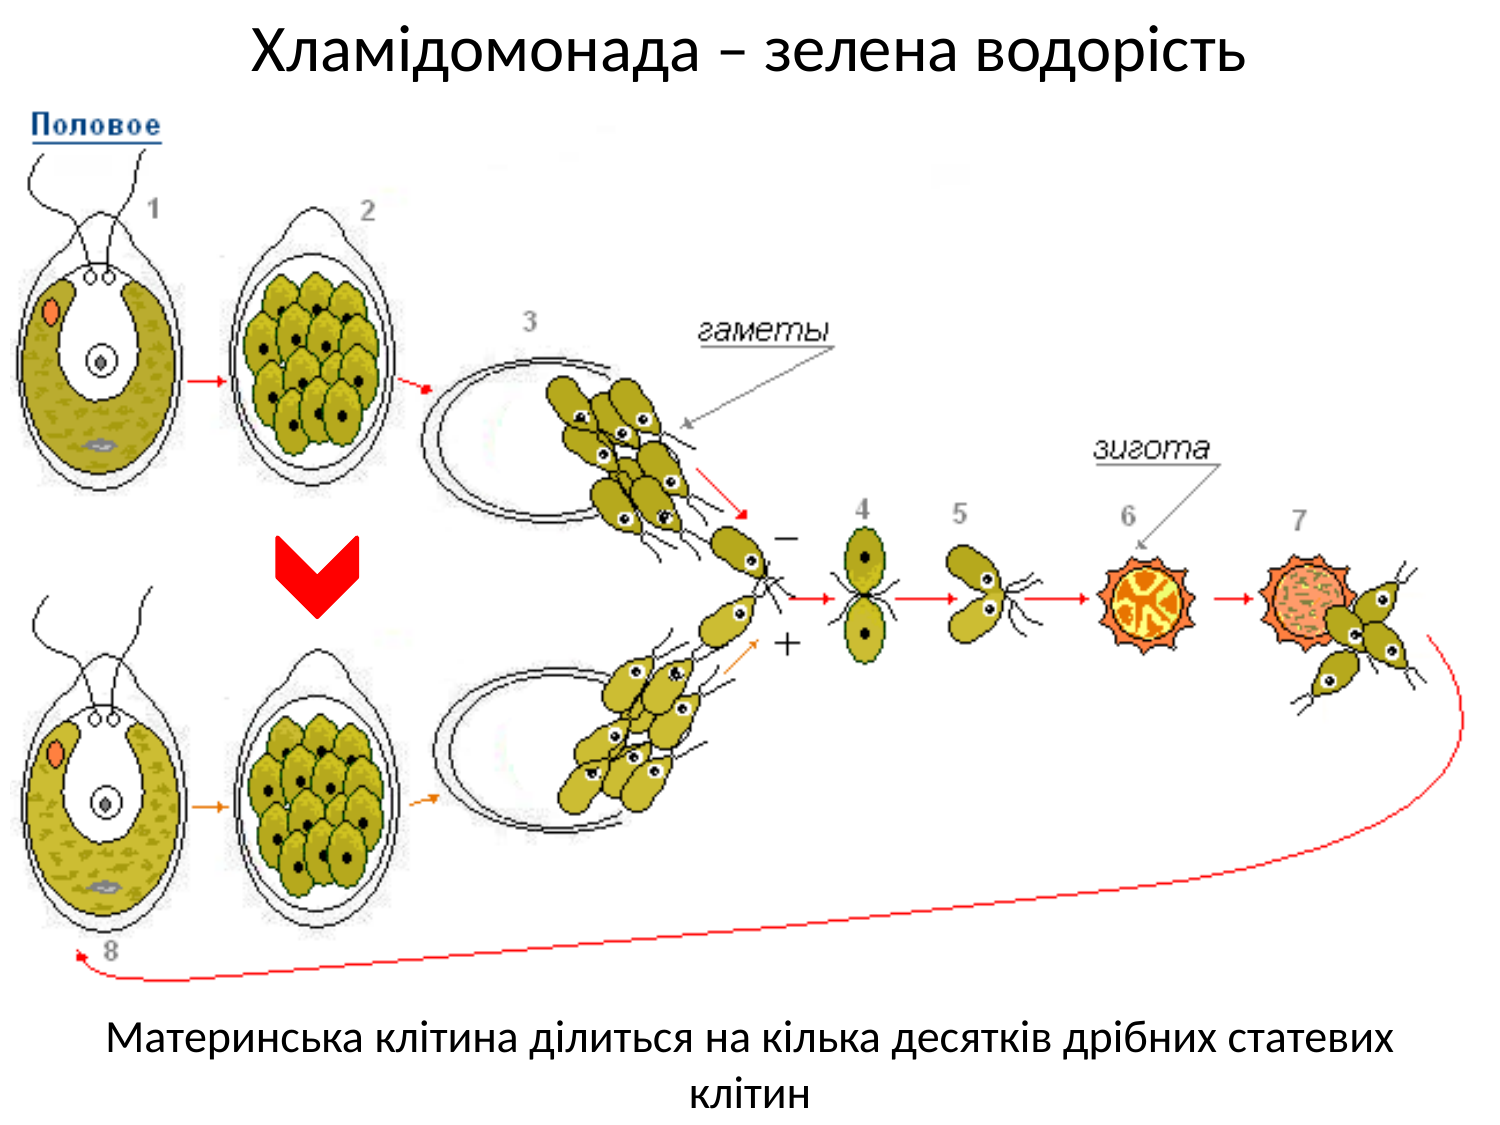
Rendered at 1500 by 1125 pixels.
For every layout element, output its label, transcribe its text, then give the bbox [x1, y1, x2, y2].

list Материнська клітина ділиться на кілька десятків дрібних статевих клітин [75, 1003, 1425, 1125]
picture [10, 101, 1484, 995]
title Хламідомонада – зелена водорість [75, 0, 1425, 90]
